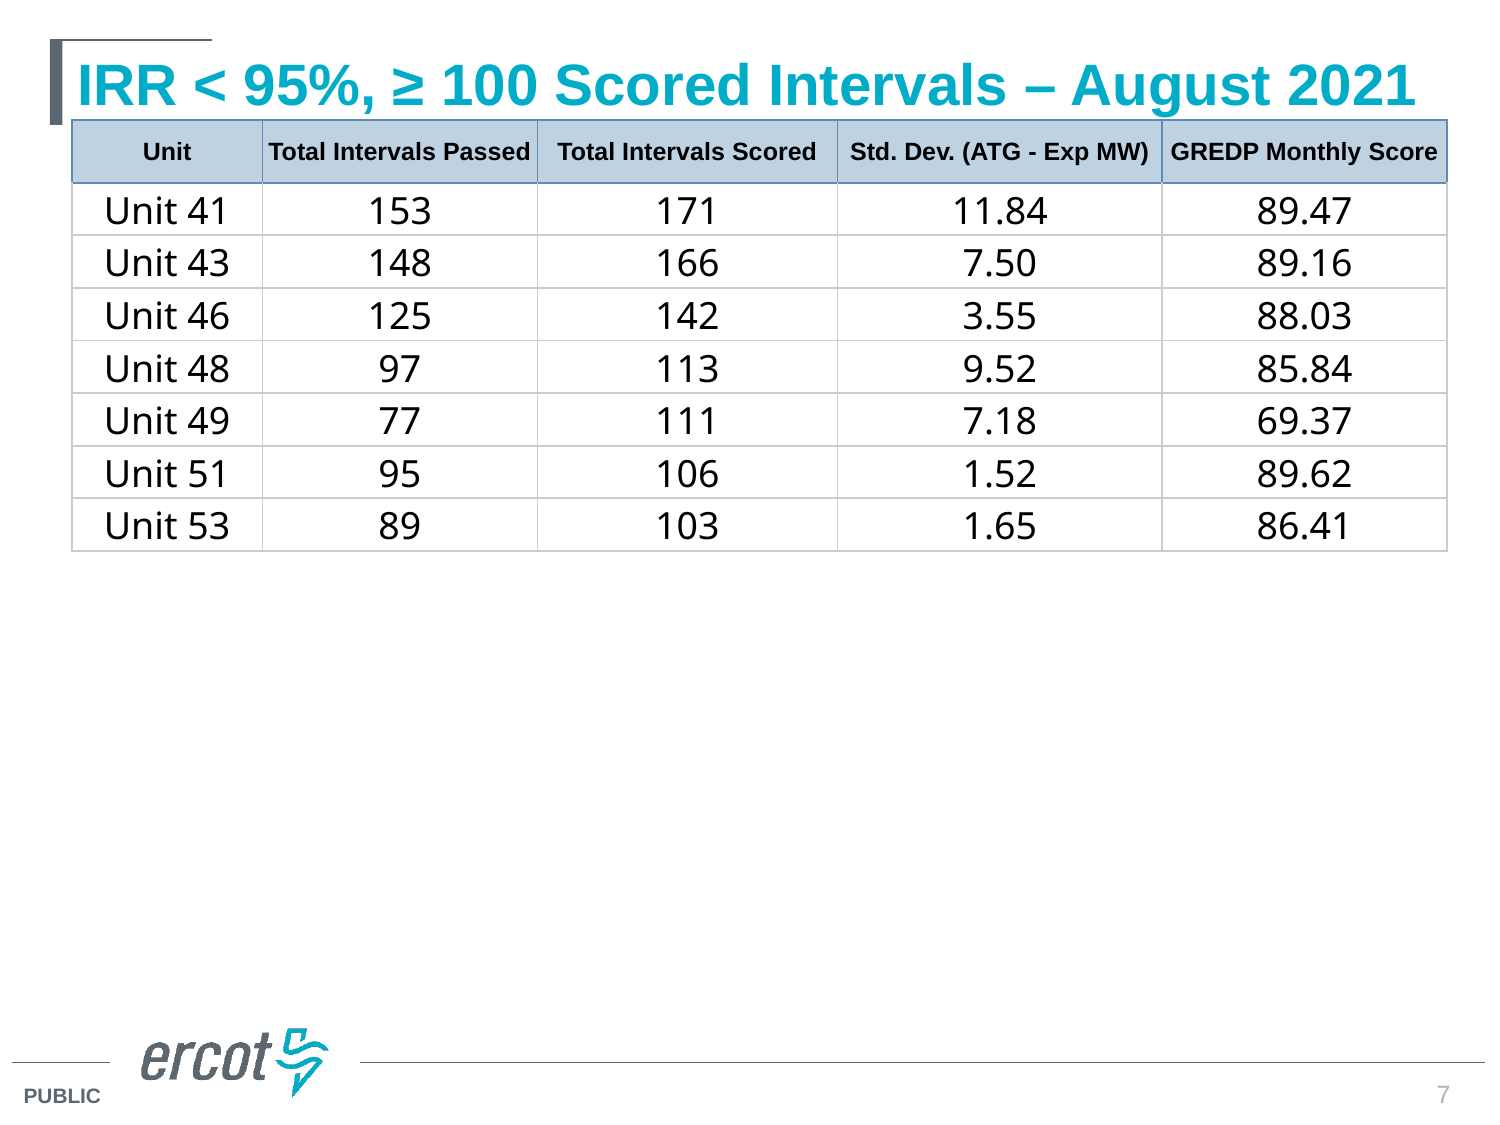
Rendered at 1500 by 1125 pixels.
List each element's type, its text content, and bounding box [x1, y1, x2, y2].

table_cell Unit 51 [73, 447, 262, 497]
table_cell 171 [538, 184, 837, 234]
table_header Unit [73, 121, 262, 182]
picture [137, 1024, 332, 1100]
table_header Total Intervals Passed [263, 121, 537, 182]
table_cell 69.37 [1163, 394, 1446, 445]
slide_number 7 [1412, 1076, 1475, 1112]
table_cell 125 [263, 289, 537, 340]
table_cell 103 [538, 499, 837, 550]
table_cell Unit 49 [73, 394, 262, 445]
table_header GREDP Monthly Score [1163, 121, 1446, 182]
table_cell 9.52 [838, 341, 1161, 392]
table_cell 89.16 [1163, 236, 1446, 287]
table_cell 85.84 [1163, 341, 1446, 392]
table_cell Unit 41 [73, 184, 262, 234]
table_cell 89 [263, 499, 537, 550]
table_cell Unit 46 [73, 289, 262, 340]
table_cell 111 [538, 394, 837, 445]
table_cell 1.65 [838, 499, 1161, 550]
table_cell Unit 43 [73, 236, 262, 287]
table_cell 153 [263, 184, 537, 234]
table_cell 7.50 [838, 236, 1161, 287]
table_cell 89.62 [1163, 447, 1446, 497]
table_cell 1.52 [838, 447, 1161, 497]
table_cell 77 [263, 394, 537, 445]
table_cell 95 [263, 447, 537, 497]
table_cell 148 [263, 236, 537, 287]
table_header Total Intervals Scored [538, 121, 837, 182]
table_cell 86.41 [1163, 499, 1446, 550]
table_cell 11.84 [838, 184, 1161, 234]
table_cell 89.47 [1163, 184, 1446, 234]
table_cell 3.55 [838, 289, 1161, 340]
table_cell Unit 48 [73, 341, 262, 392]
table_cell 113 [538, 341, 837, 392]
table_cell 142 [538, 289, 837, 340]
table_cell 97 [263, 341, 537, 392]
table_cell 88.03 [1163, 289, 1446, 340]
table_cell 7.18 [838, 394, 1161, 445]
table_header Std. Dev. (ATG - Exp MW) [838, 121, 1161, 182]
table_cell 166 [538, 236, 837, 287]
table_cell 106 [538, 447, 837, 497]
table_cell Unit 53 [73, 499, 262, 550]
title IRR < 95%, ≥ 100 Scored Intervals – August 2021 [62, 39, 1450, 158]
